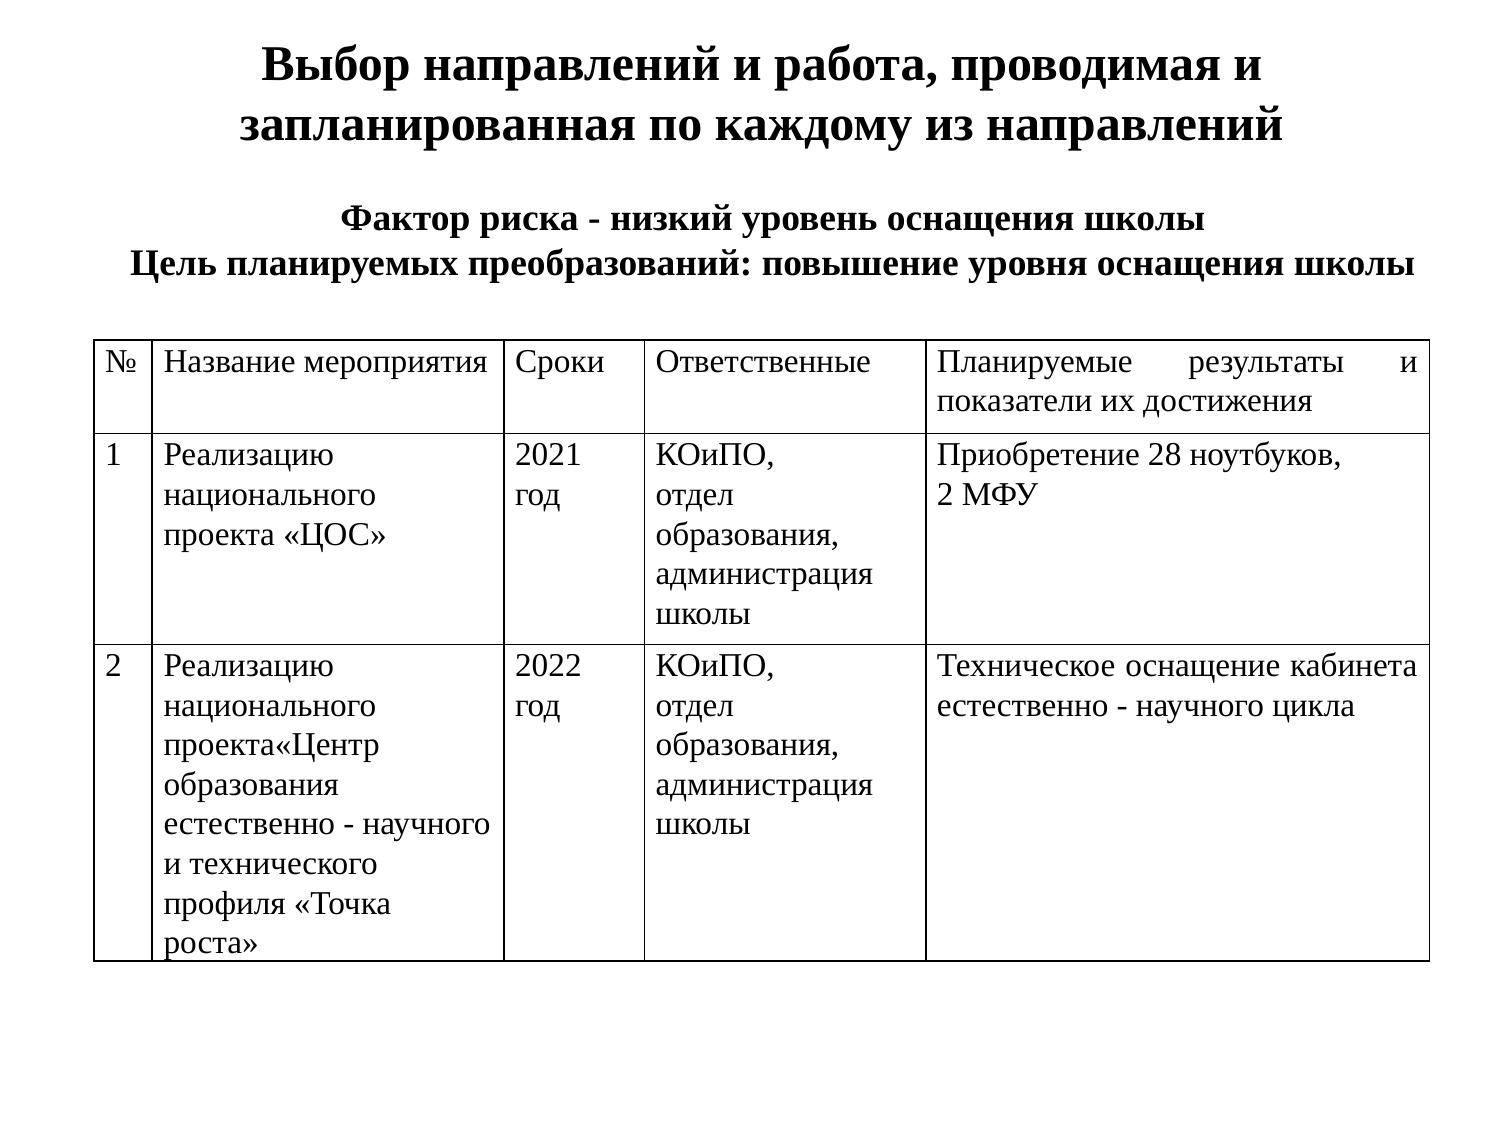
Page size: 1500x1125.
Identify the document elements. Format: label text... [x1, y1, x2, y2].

table_header Планируемые результаты и показатели их достижения [927, 341, 1429, 433]
table_cell 1 [95, 434, 151, 644]
table_cell Реализацию национального проекта«Центр образования естественно - научного и технического профиля «Точка роста» [153, 645, 503, 960]
table_cell КОиПО, отдел образования, администрация школы [645, 434, 925, 644]
table_cell 2021 год [505, 434, 644, 644]
table_cell Реализацию национального проекта «ЦОС» [153, 434, 503, 644]
table_header Название мероприятия [153, 341, 503, 433]
table_cell 2 [95, 645, 151, 960]
table_cell 2022 год [505, 645, 644, 960]
text_box Фактор риска - низкий уровень оснащения школы Цель планируемых преобразований: повышение уровня оснащения школы [115, 140, 1431, 291]
table_header Сроки [505, 341, 644, 433]
table_header № [95, 341, 151, 433]
table_cell Техническое оснащение кабинета естественно - научного цикла [927, 645, 1429, 960]
table_cell Приобретение 28 ноутбуков, 2 МФУ [927, 434, 1429, 644]
text_box Выбор направлений и работа, проводимая и запланированная по каждому из направлений [105, 23, 1418, 159]
table_cell КОиПО, отдел образования, администрация школы [645, 645, 925, 960]
table_header Ответственные [645, 341, 925, 433]
